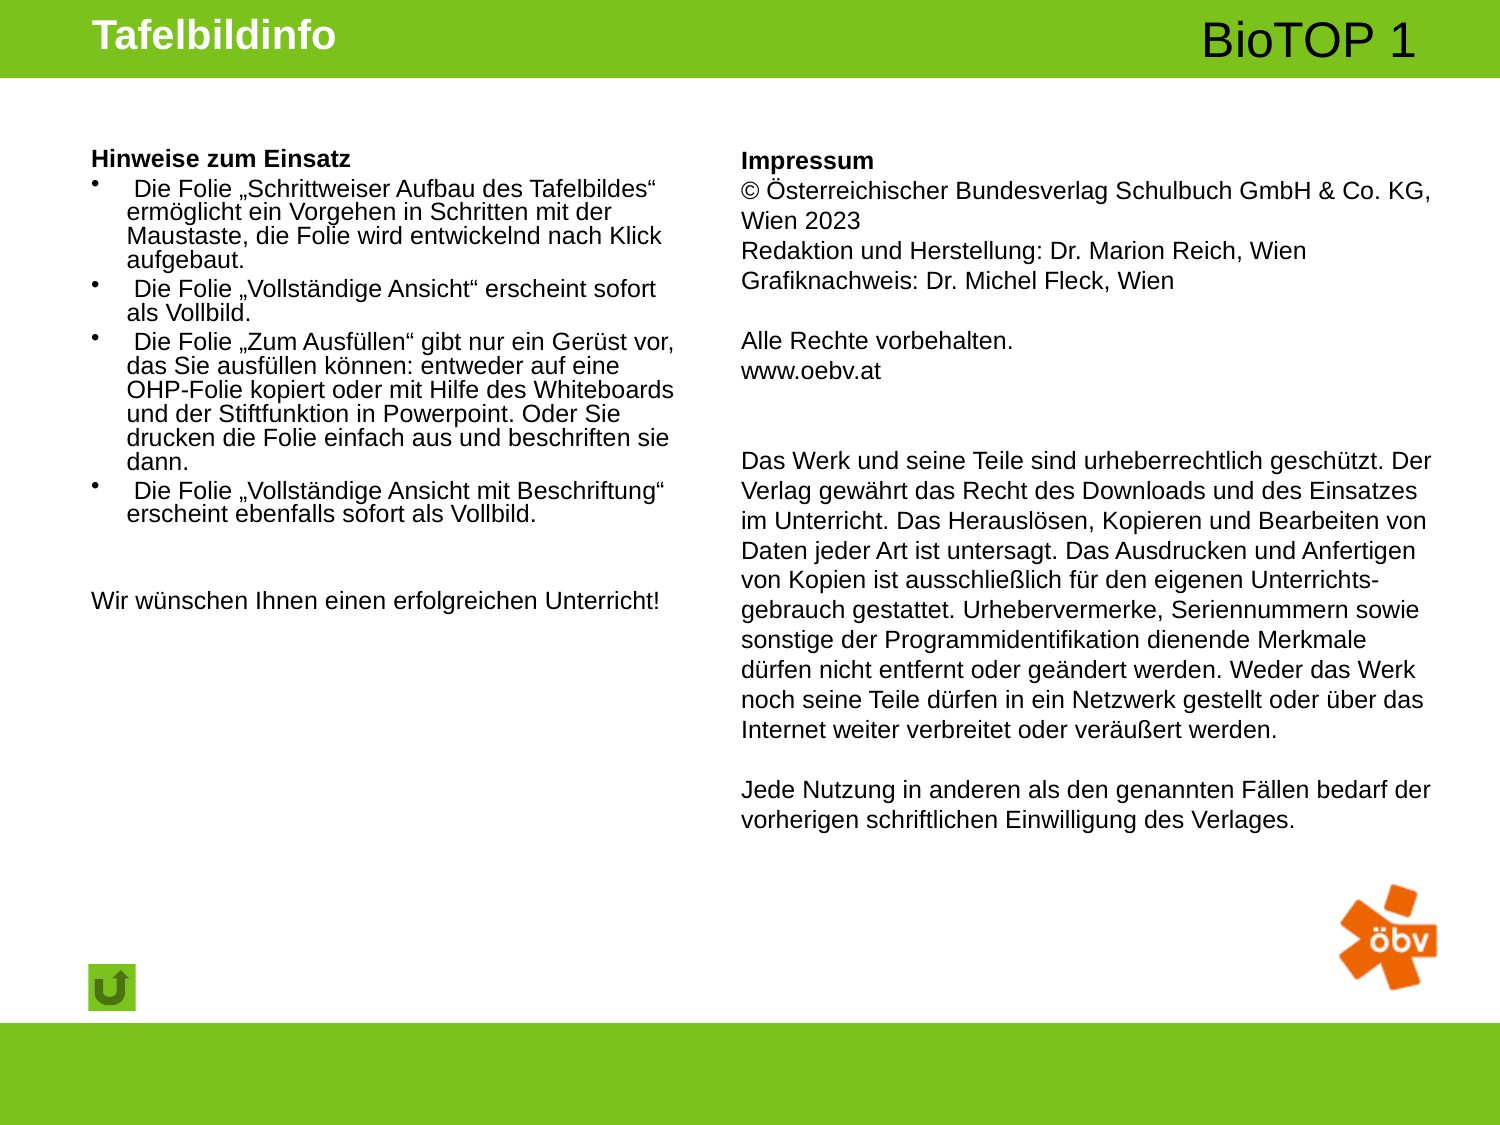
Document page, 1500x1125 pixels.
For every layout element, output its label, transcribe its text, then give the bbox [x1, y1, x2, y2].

text_box [0, 1023, 1500, 1125]
title Tafelbildinfo [76, 0, 1117, 87]
picture [1304, 869, 1475, 1019]
text_box Impressum © Österreichischer Bundesverlag Schulbuch GmbH & Co. KG, Wien 2023 Redaktion und Herstellung: Dr. Marion Reich, Wien Grafiknachweis: Dr. Michel Fleck, Wien Alle Rechte vorbehalten. www.oebv.at Das Werk und seine Teile sind urheberrechtlich geschützt. Der Verlag gewährt das Recht des Downloads und des Einsatzes im Unterricht. Das Herauslösen, Kopieren und Bearbeiten von Daten jeder Art ist untersagt. Das Ausdrucken und Anfertigen von Kopien ist ausschließlich für den eigenen Unterrichts-gebrauch gestattet. Urhebervermerke, Seriennummern sowie sonstige der Programmidentifikation dienende Merkmale dürfen nicht entfernt oder geändert werden. Weder das Werk noch seine Teile dürfen in ein Netzwerk gestellt oder über das Internet weiter verbreitet oder veräußert werden. Jede Nutzung in anderen als den genannten Fällen bedarf der vorherigen schriftlichen Einwilligung des Verlages. [726, 113, 1459, 977]
text_box [88, 964, 136, 1012]
text_box Hinweise zum Einsatz Die Folie „Schrittweiser Aufbau des Tafelbildes“ ermöglicht ein Vorgehen in Schritten mit der Maustaste, die Folie wird entwickelnd nach Klick aufgebaut. Die Folie „Vollständige Ansicht“ erscheint sofort als Vollbild. Die Folie „Zum Ausfüllen“ gibt nur ein Gerüst vor, das Sie ausfüllen können: entweder auf eine OHP-Folie kopiert oder mit Hilfe des Whiteboards und der Stiftfunktion in Powerpoint. Oder Sie drucken die Folie einfach aus und beschriften sie dann. Die Folie „Vollständige Ansicht mit Beschriftung“ erscheint ebenfalls sofort als Vollbild. Wir wünschen Ihnen einen erfolgreichen Unterricht! [76, 113, 691, 894]
